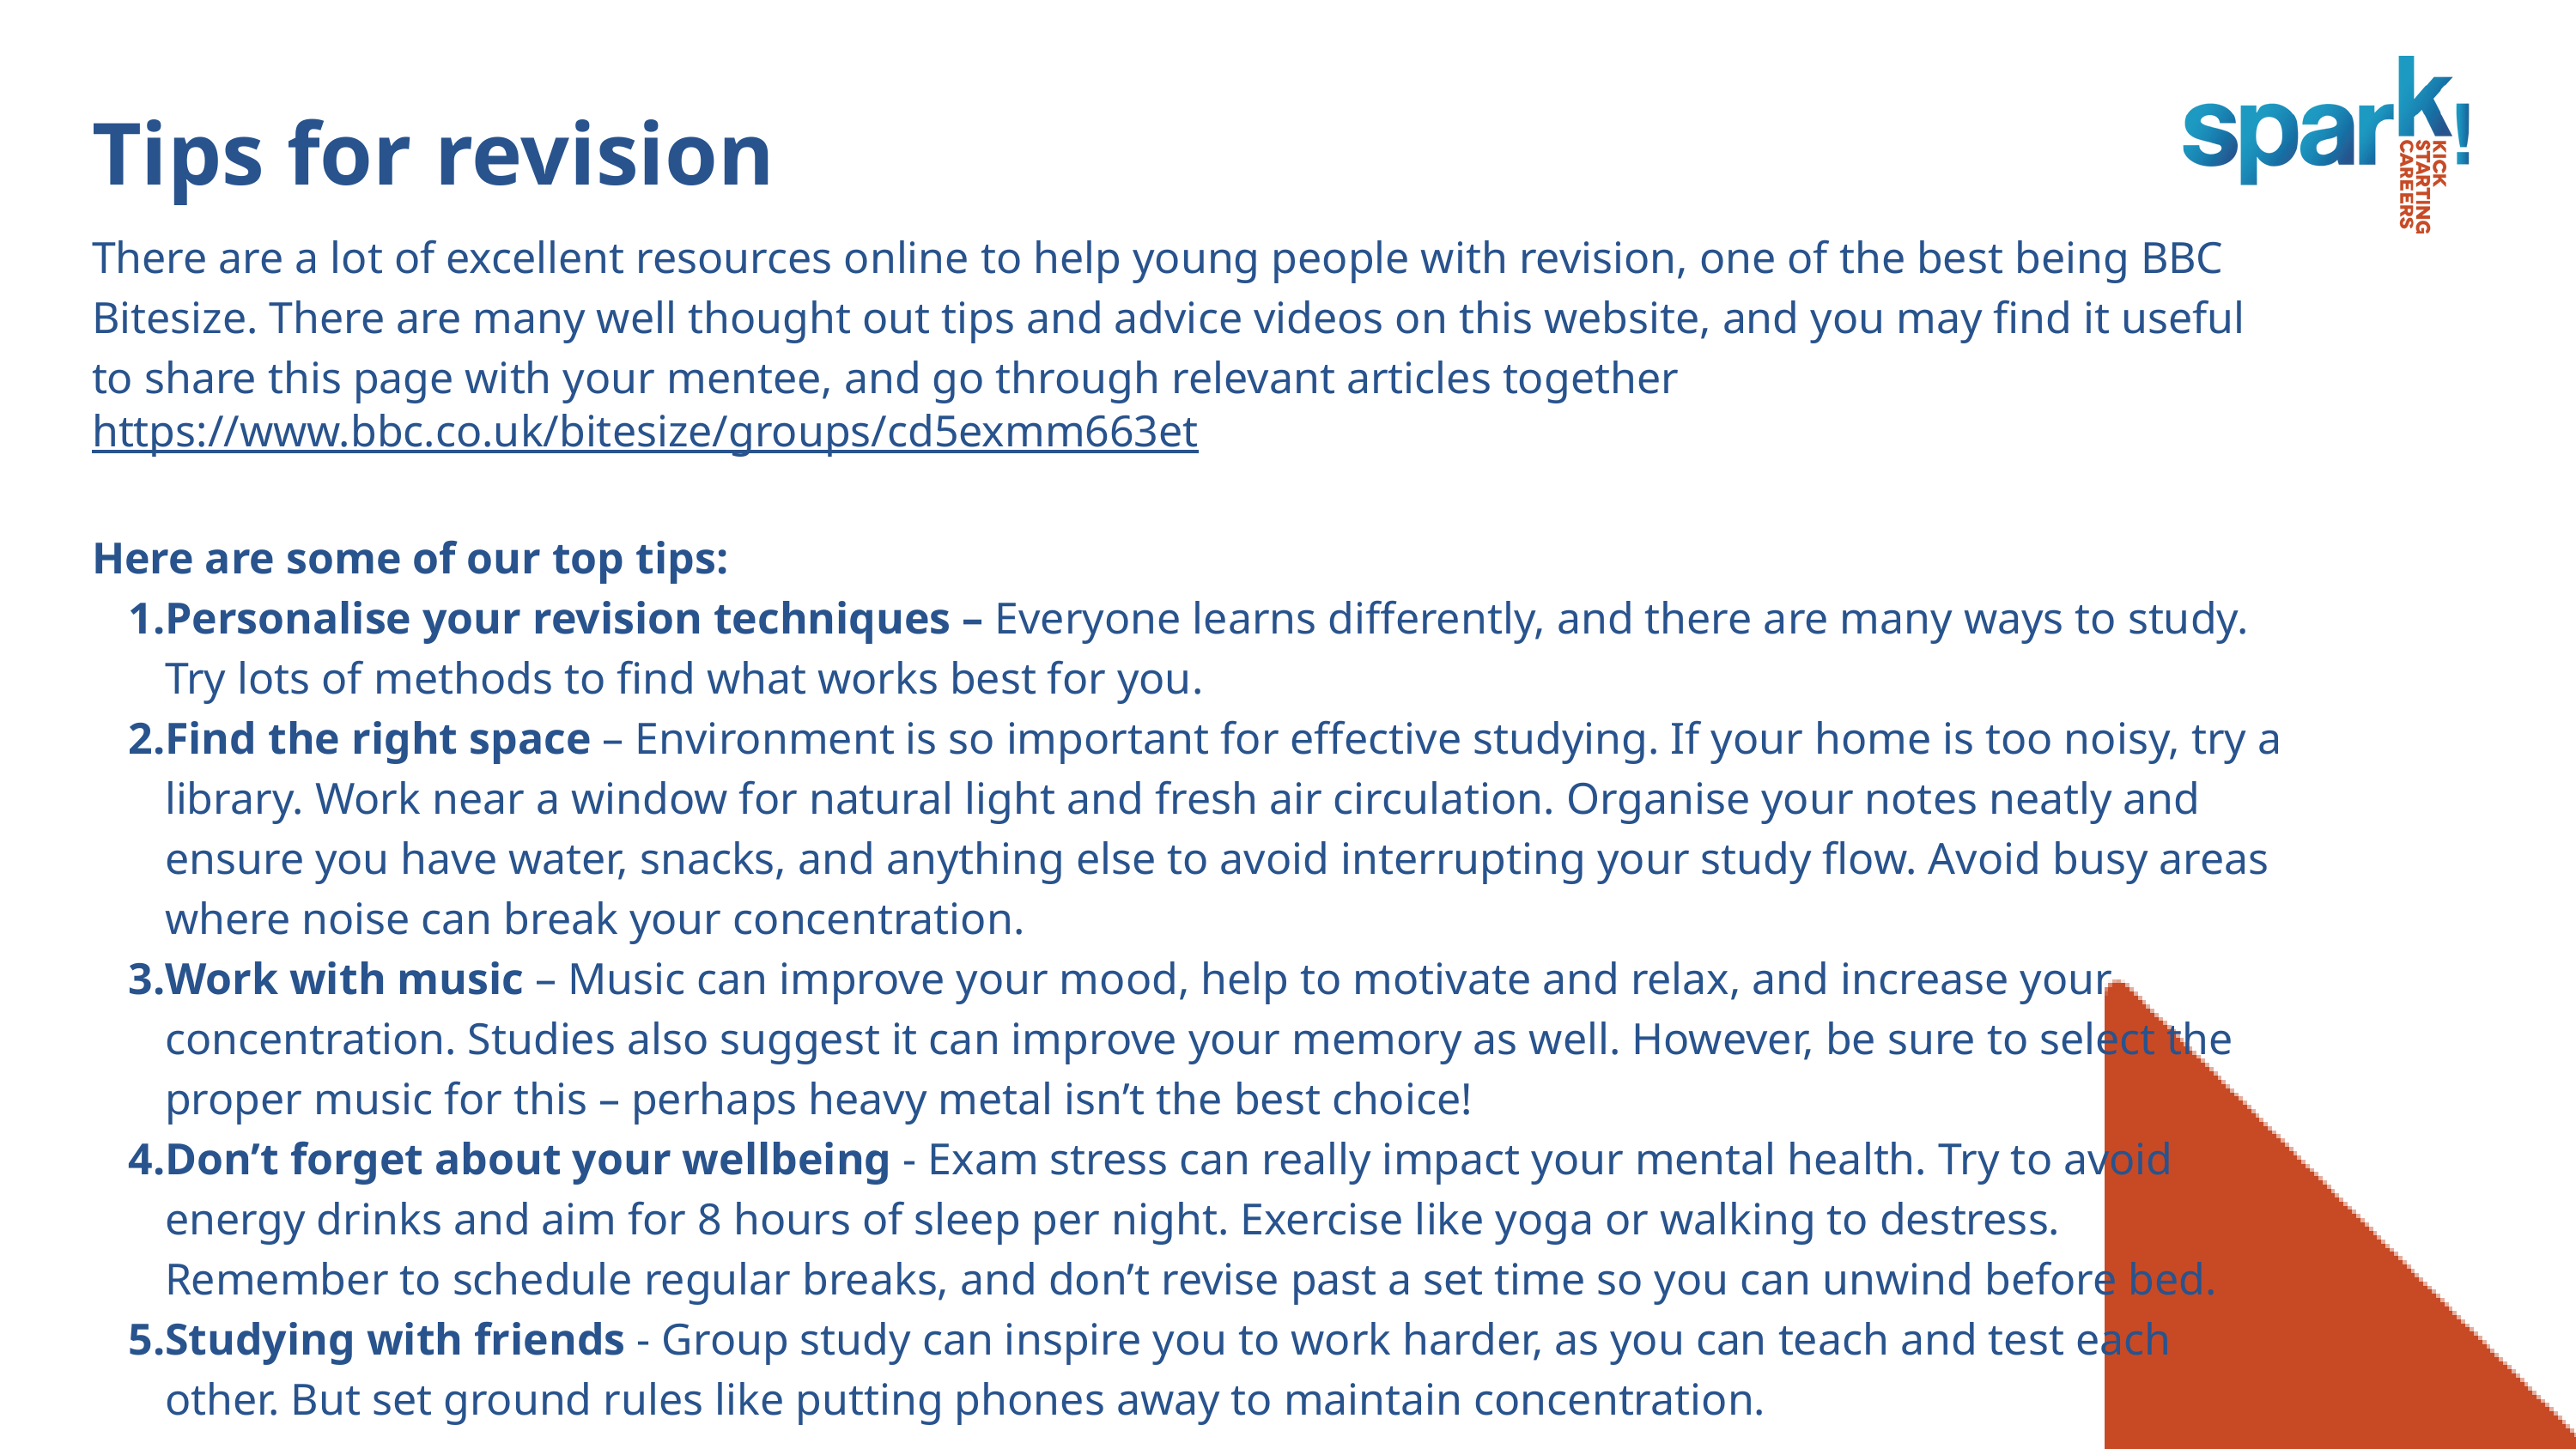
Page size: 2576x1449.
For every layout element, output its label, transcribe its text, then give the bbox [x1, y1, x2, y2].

text_box There are a lot of excellent resources online to help young people with revision, one of the best being BBC Bitesize. There are many well thought out tips and advice videos on this website, and you may find it useful to share this page with your mentee, and go through relevant articles together ​ https://www.bbc.co.uk/bitesize/groups/cd5exmm663et​ ​ Here are some of our top tips: ​ Personalise your revision techniques – Everyone learns differently, and there are many ways to study. Try lots of methods to find what works best for you. ​ Find the right space – Environment is so important for effective studying. If your home is too noisy, try a library. Work near a window for natural light and fresh air circulation. Organise your notes neatly and ensure you have water, snacks, and anything else to avoid interrupting your study flow. Avoid busy areas where noise can break your concentration.​ Work with music – Music can improve your mood, help to motivate and relax, and increase your concentration. Studies also suggest it can improve your memory as well. However, be sure to select the proper music for this – perhaps heavy metal isn’t the best choice! ​ Don’t forget about your wellbeing - Exam stress can really impact your mental health. Try to avoid energy drinks and aim for 8 hours of sleep per night. Exercise like yoga or walking to destress. Remember to schedule regular breaks, and don’t revise past a set time so you can unwind before bed.​ Studying with friends - Group study can inspire you to work harder, as you can teach and test each other. But set ground rules like putting phones away to maintain concentration. [92, 222, 2288, 1449]
text_box [2183, 56, 2470, 233]
text_box Tips for revision [92, 82, 1642, 202]
text_box [2288, 979, 2576, 1449]
